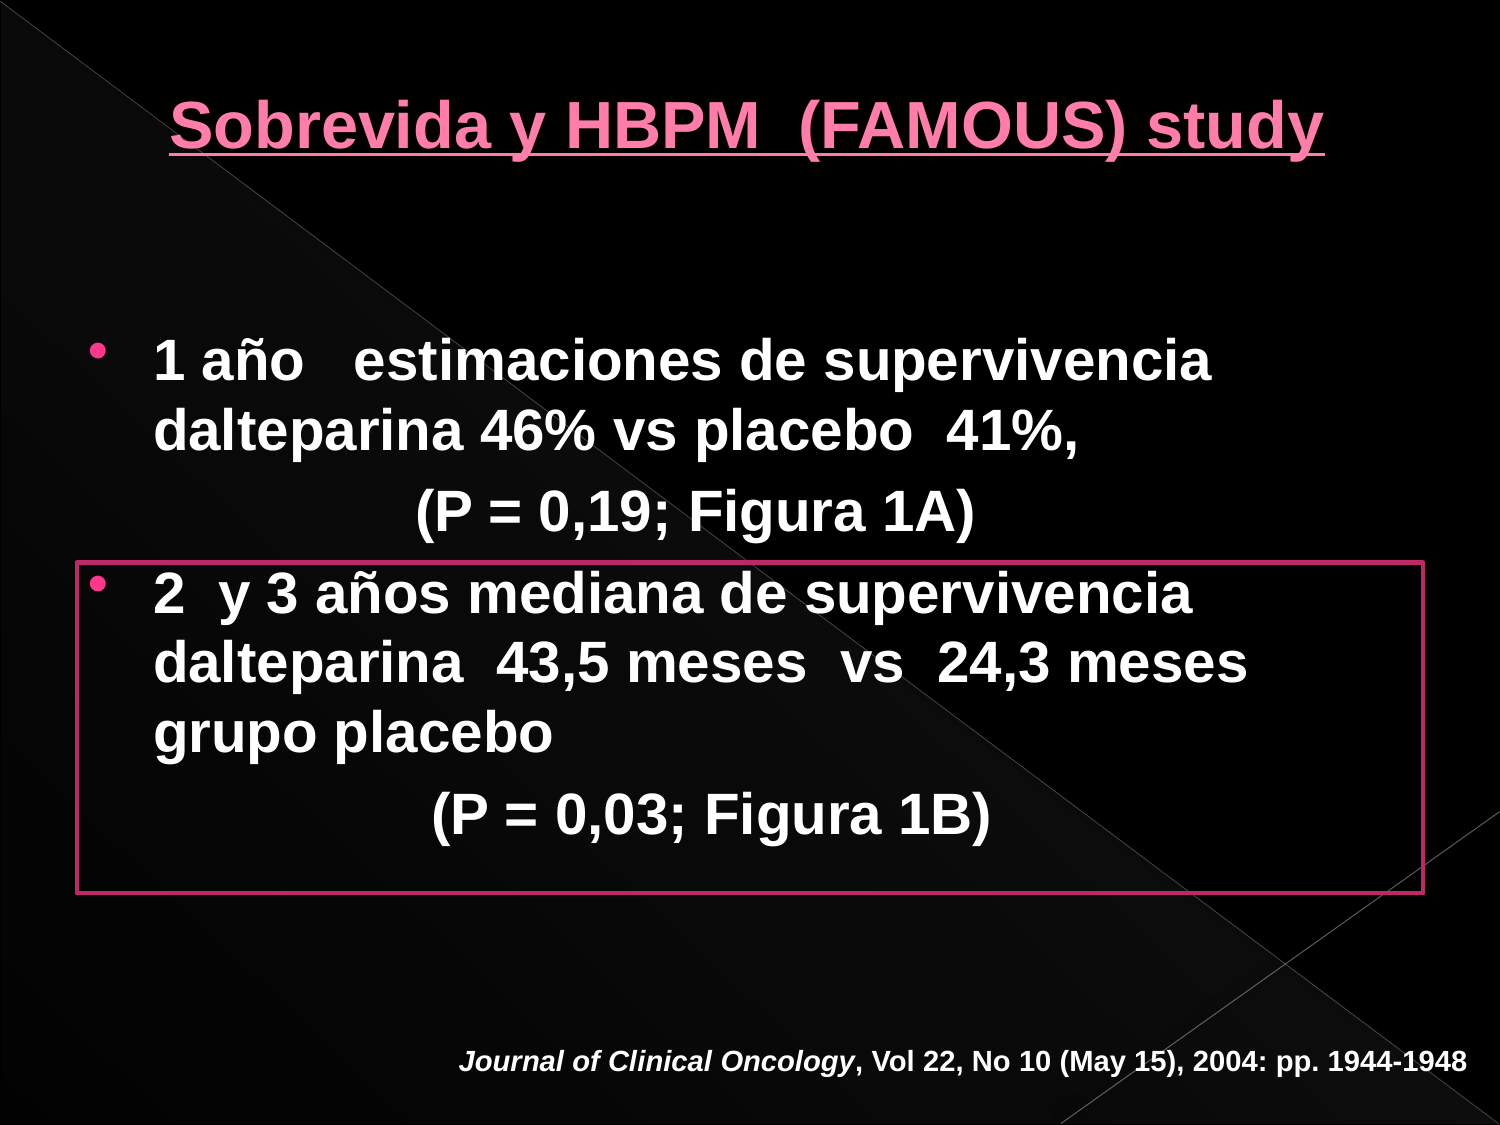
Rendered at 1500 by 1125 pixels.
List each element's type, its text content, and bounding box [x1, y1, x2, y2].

text_box Journal of Clinical Oncology, Vol 22, No 10 (May 15), 2004: pp. 1944-1948 [444, 1034, 1484, 1120]
title Sobrevida y HBPM (FAMOUS) study [75, 7, 1425, 237]
text_box [75, 560, 1425, 895]
list 1 año estimaciones de supervivencia dalteparina 46% vs placebo 41%, (P = 0,19; Figura 1A) 2 y 3 años mediana de supervivencia dalteparina 43,5 meses vs 24,3 meses grupo placebo (P = 0,03; Figura 1B) [64, 314, 1415, 953]
